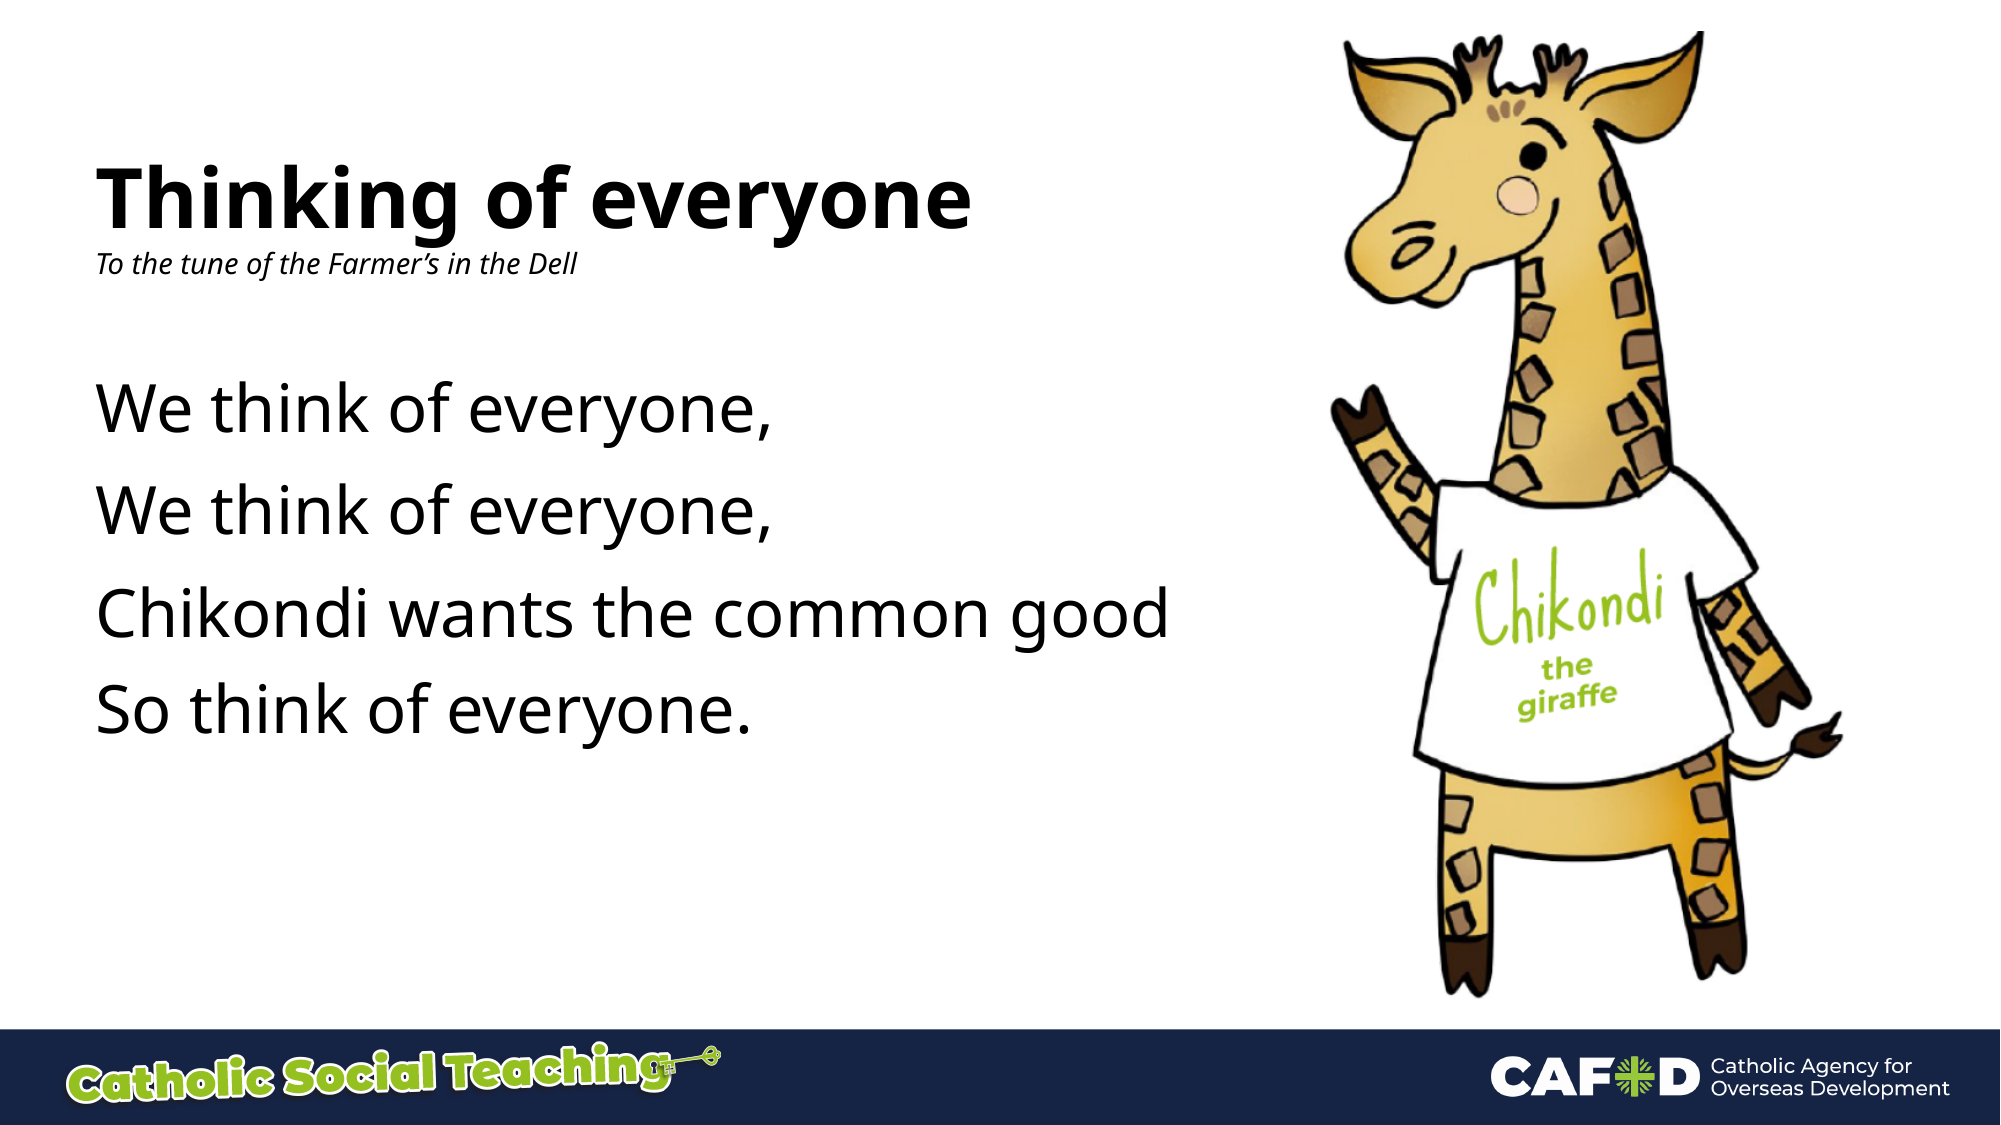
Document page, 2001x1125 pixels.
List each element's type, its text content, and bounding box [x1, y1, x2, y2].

picture [45, 1033, 733, 1121]
text_box Thinking of everyone To the tune of the Farmer’s in the Dell We think of everyone, We think of everyone, Chikondi wants the common good So think of everyone. [89, 139, 1329, 892]
picture [1329, 31, 1845, 1001]
picture [1474, 1038, 1973, 1116]
